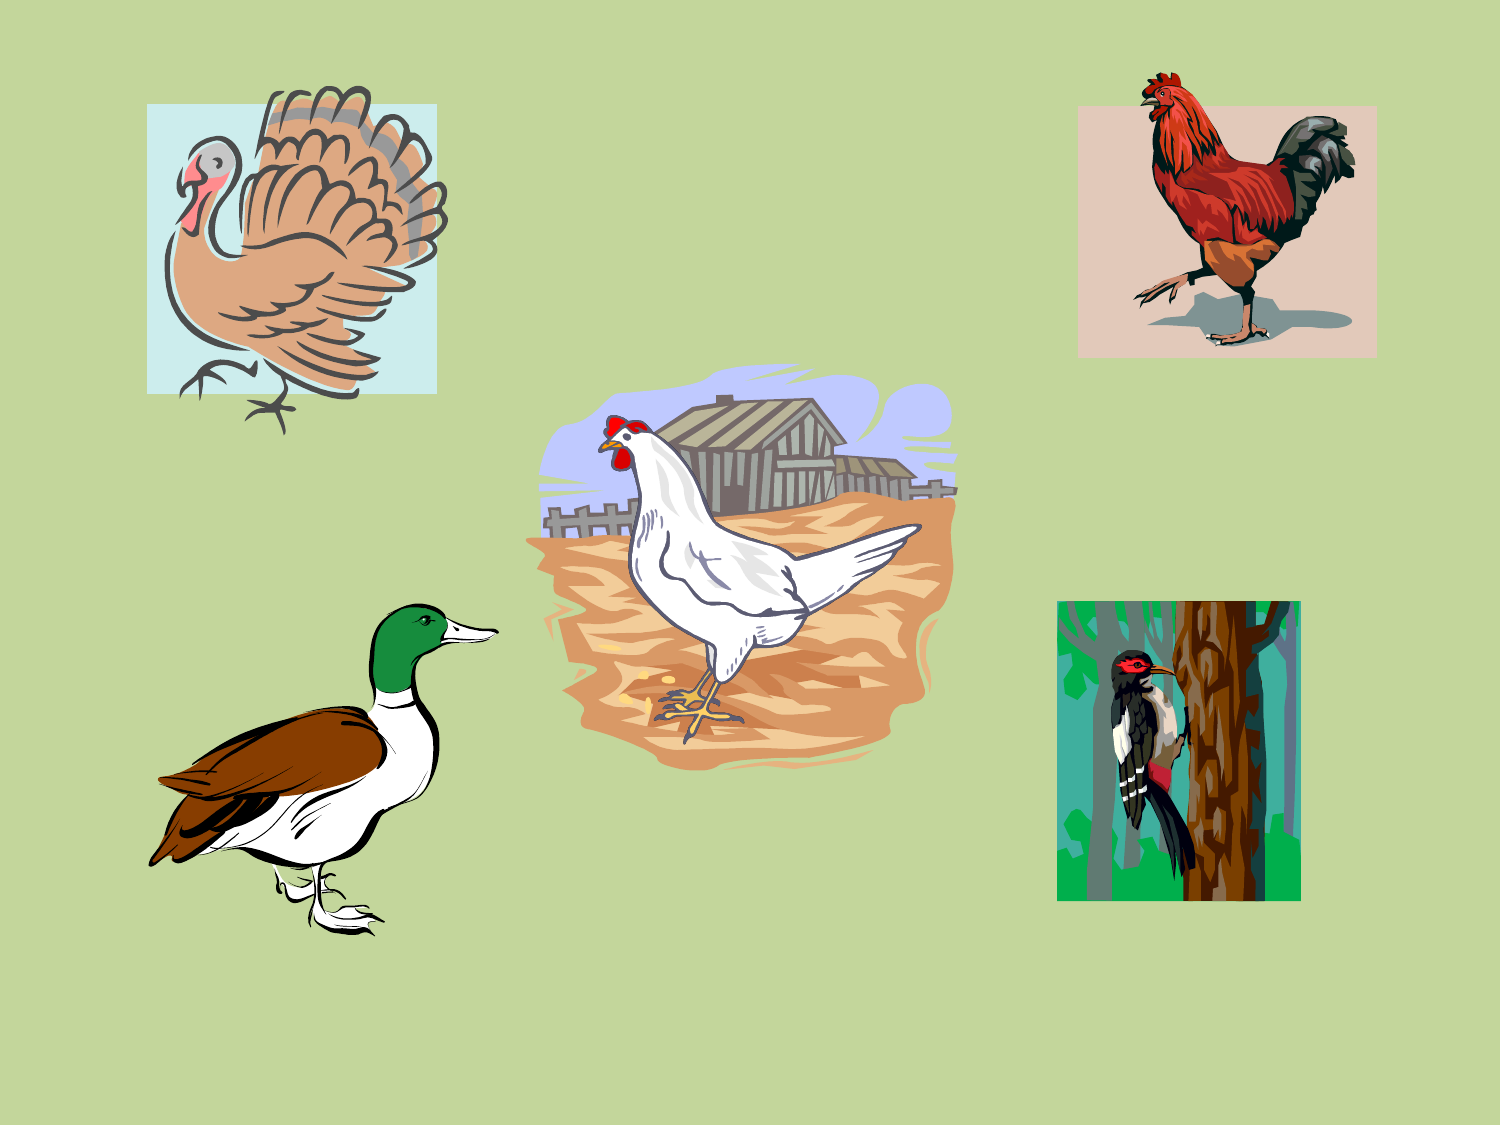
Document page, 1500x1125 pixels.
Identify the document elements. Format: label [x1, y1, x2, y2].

picture [146, 84, 452, 436]
picture [524, 357, 964, 777]
picture [1056, 600, 1302, 902]
picture [146, 601, 500, 937]
picture [1077, 71, 1378, 359]
